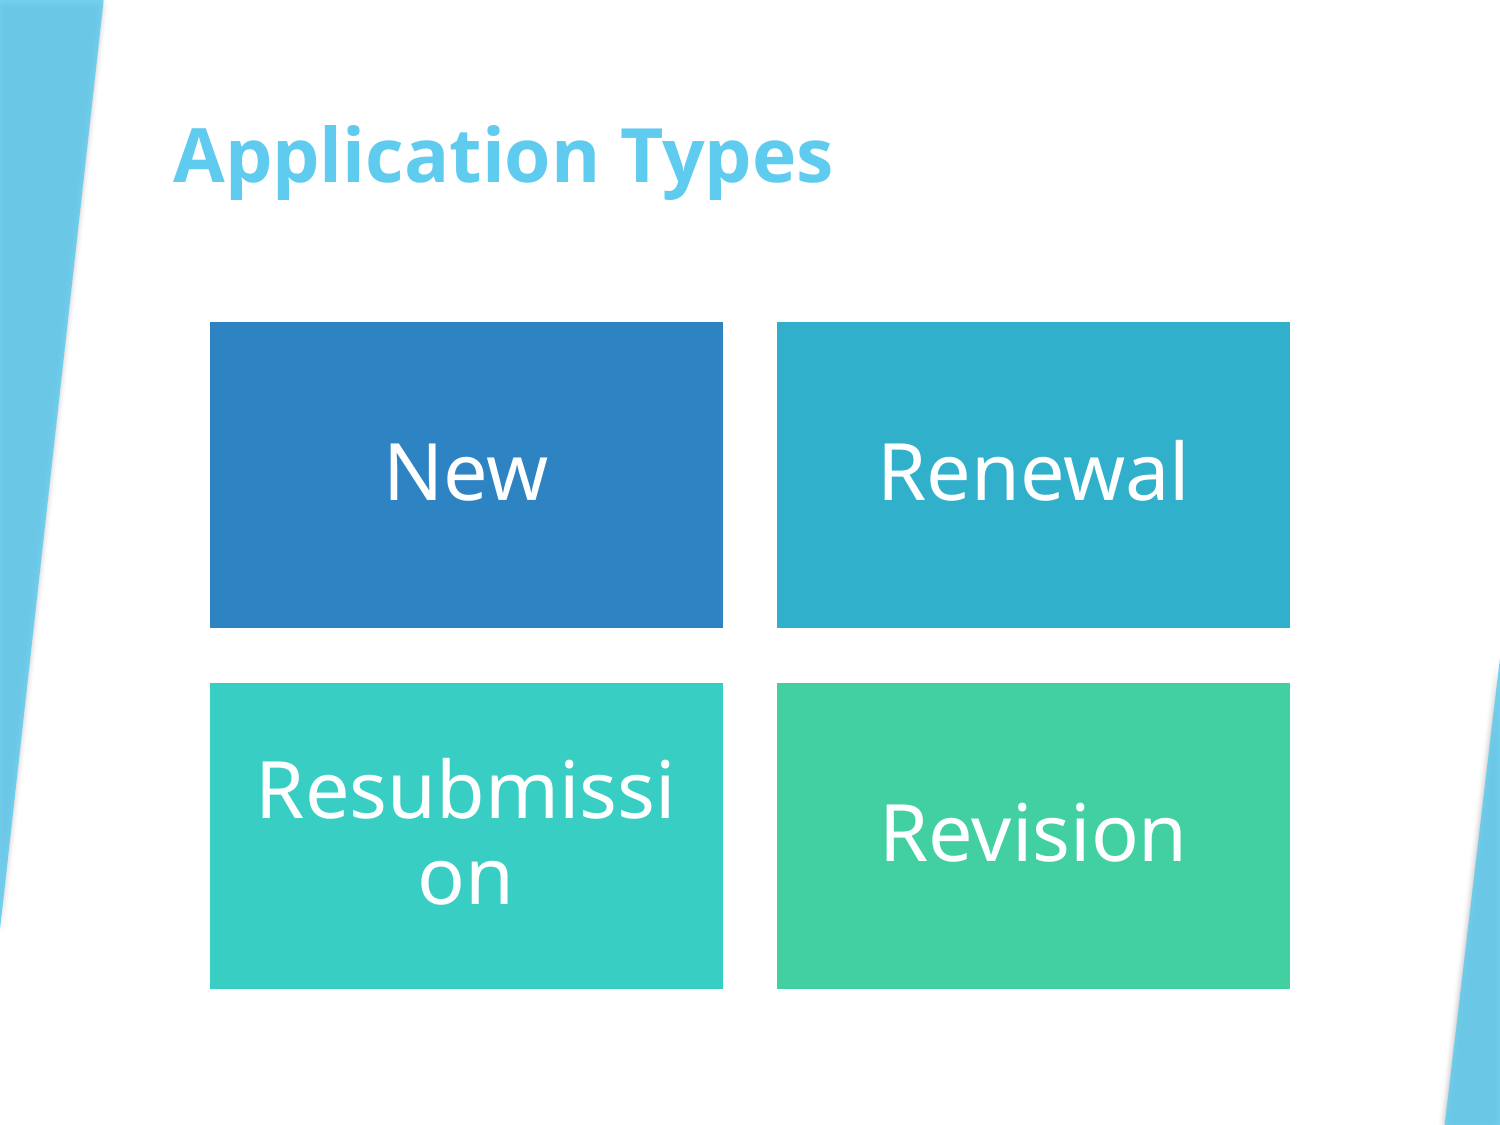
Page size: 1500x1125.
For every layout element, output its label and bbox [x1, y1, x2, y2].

list [157, 319, 1343, 992]
text_box [0, 0, 1500, 1125]
